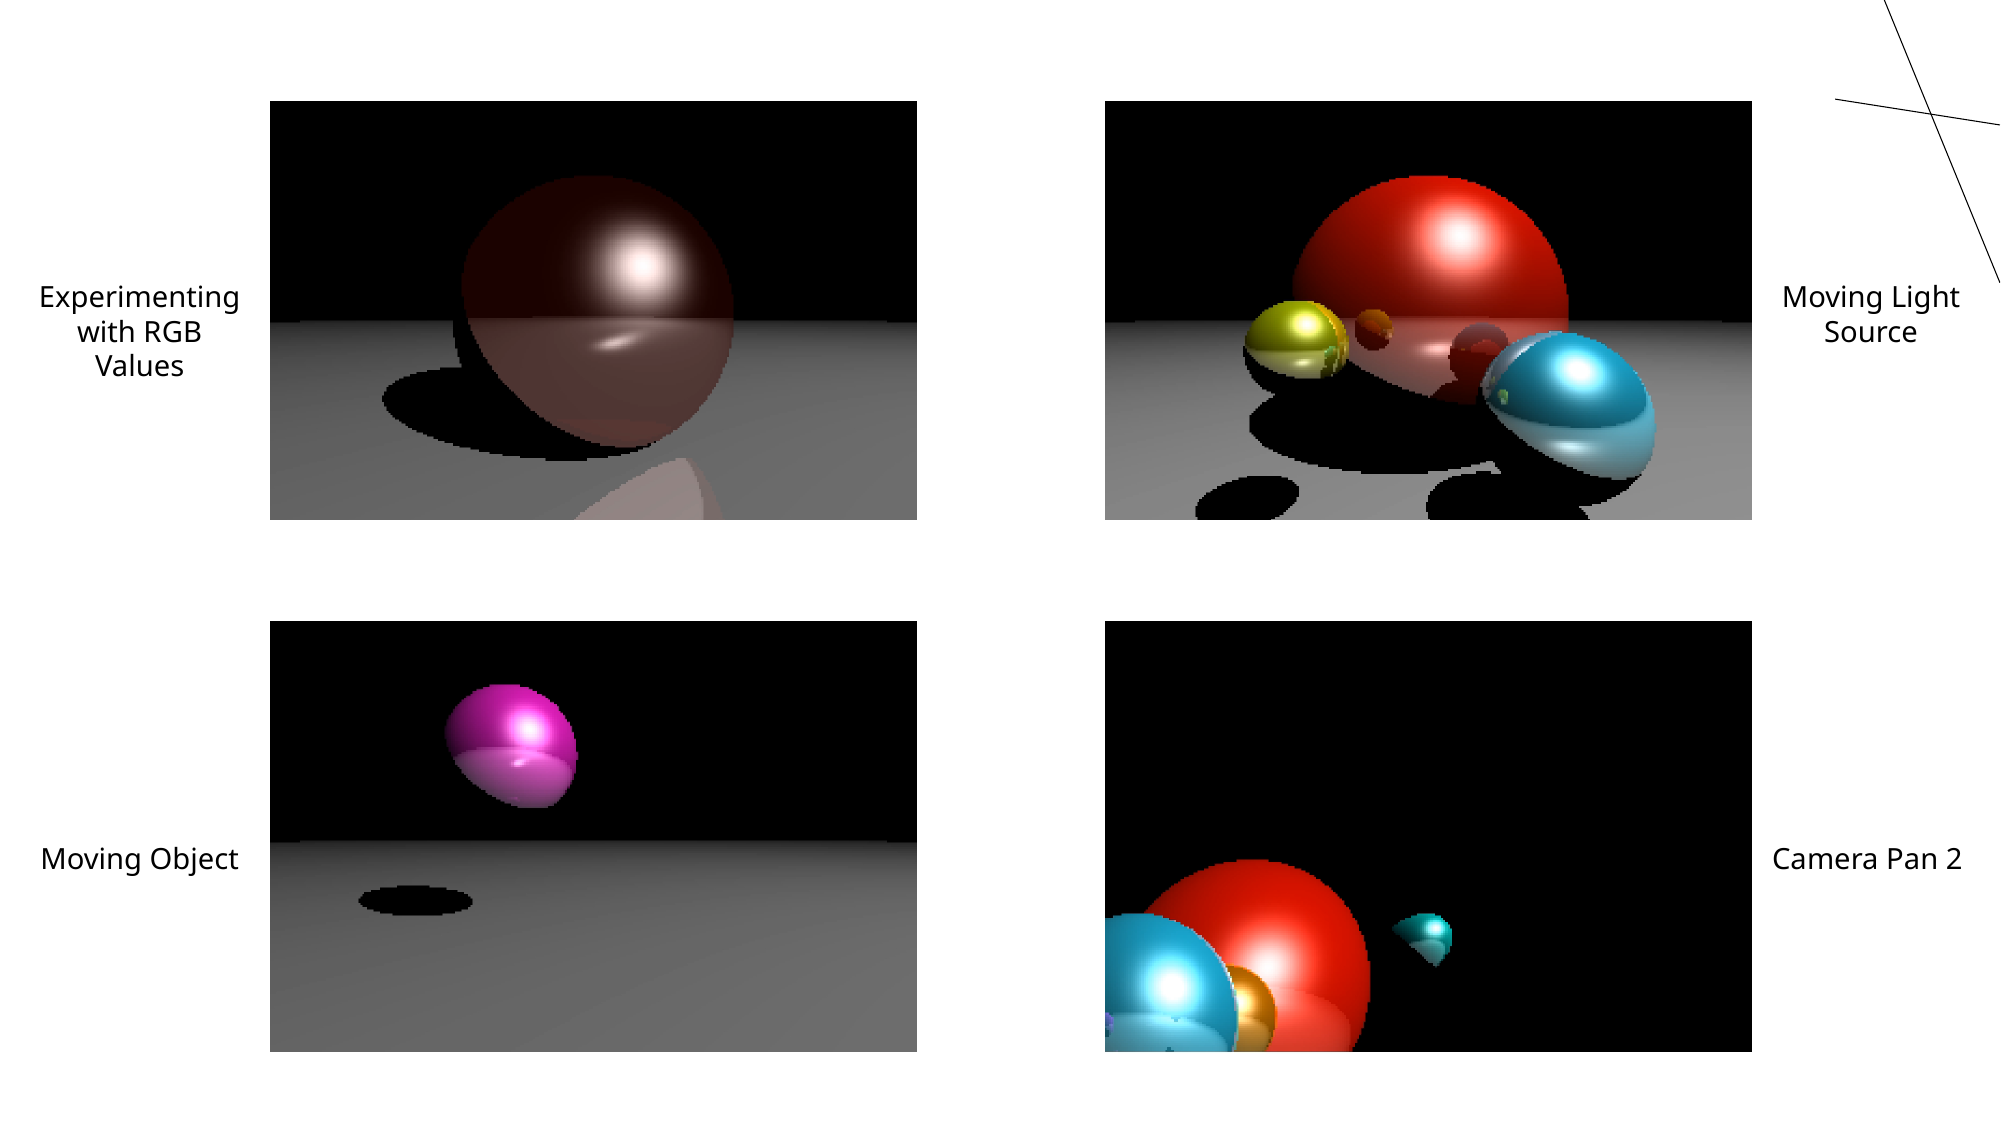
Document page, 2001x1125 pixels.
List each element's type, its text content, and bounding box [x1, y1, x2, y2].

text_box Moving Light Source [1836, 270, 1991, 356]
text_box Experimenting with RGB Values [20, 270, 164, 391]
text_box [164, 519, 999, 1125]
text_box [999, 0, 1836, 519]
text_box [999, 519, 1836, 1125]
text_box Moving Object [20, 832, 164, 883]
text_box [164, 0, 999, 519]
text_box Camera Pan 2 [1836, 832, 1987, 883]
